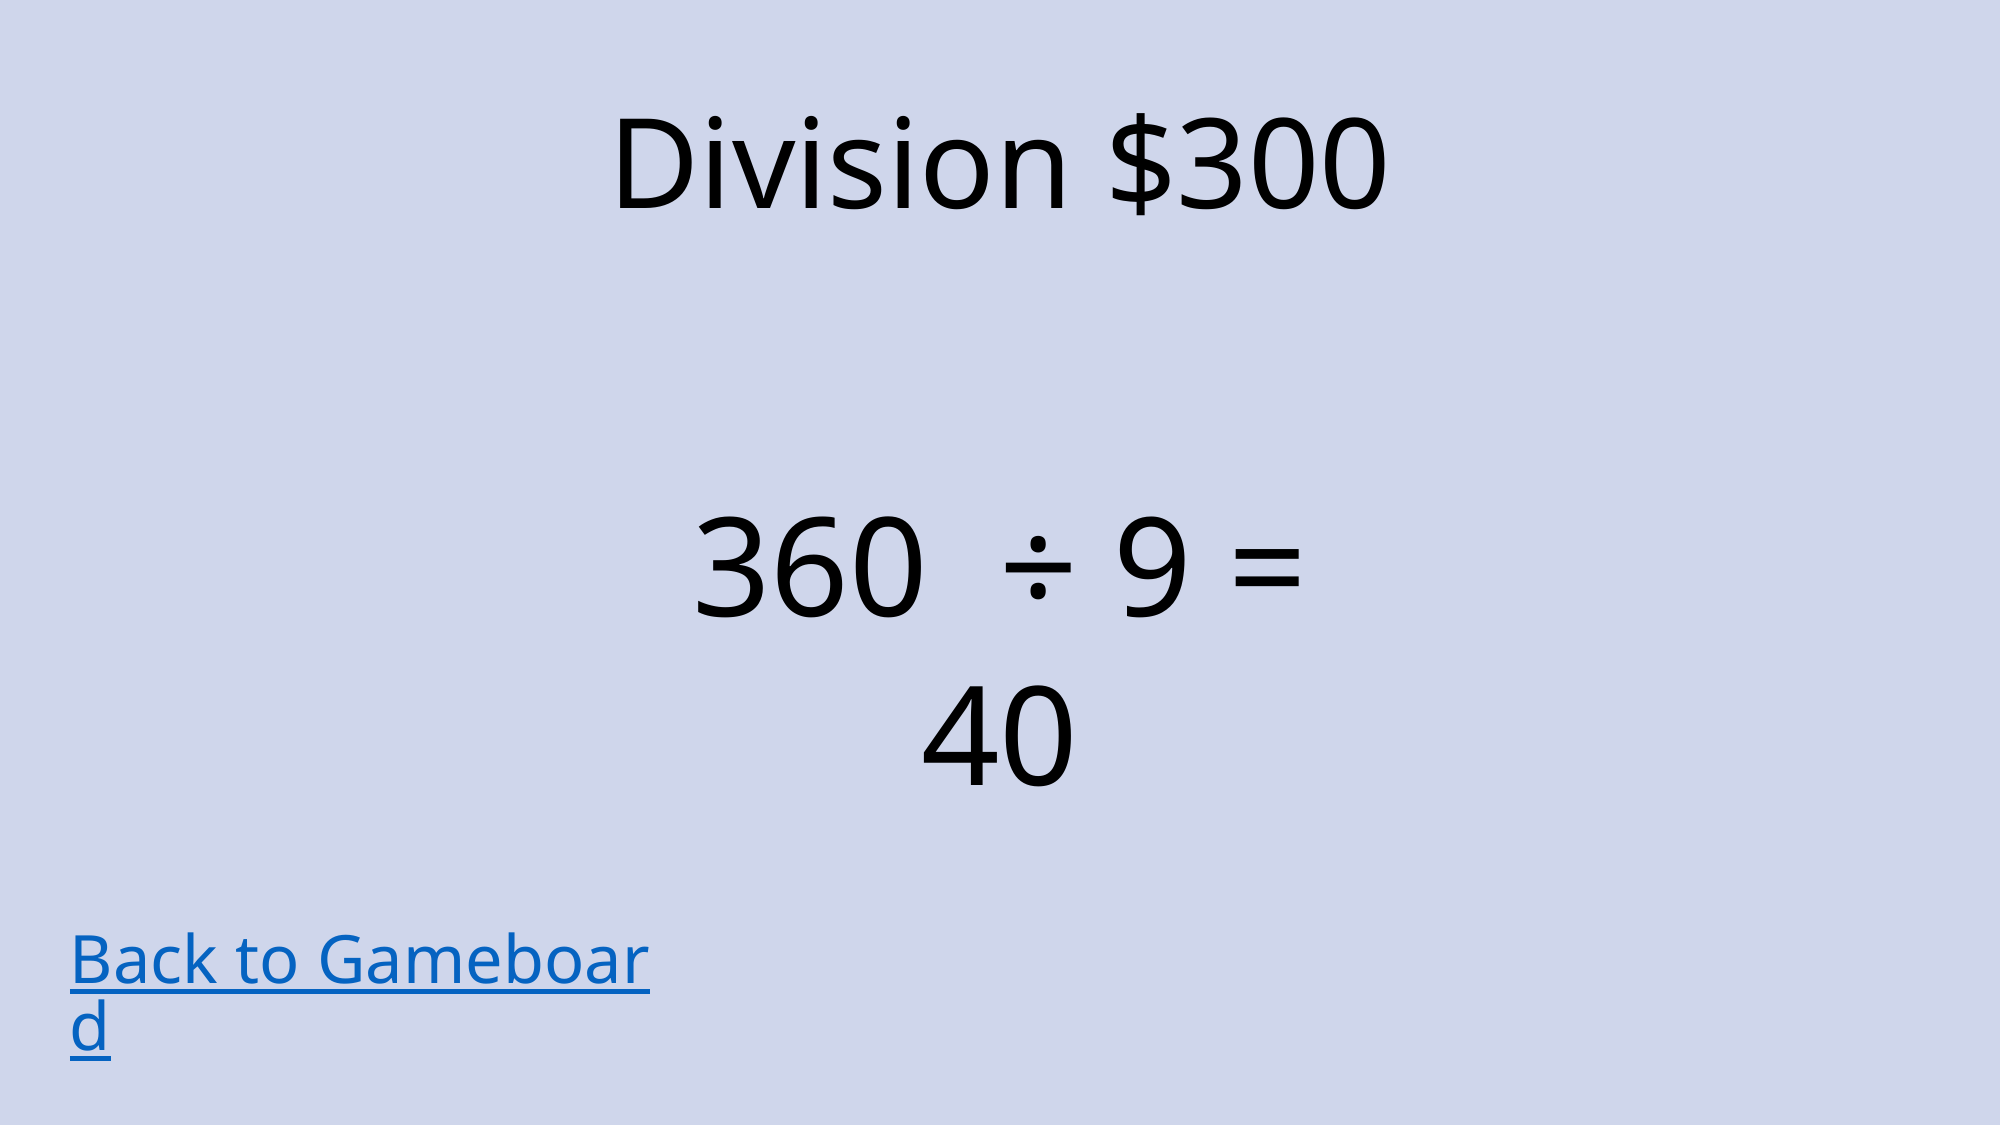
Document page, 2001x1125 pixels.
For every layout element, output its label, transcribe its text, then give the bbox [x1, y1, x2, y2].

list 360 ÷ 9 = 40 [137, 299, 1863, 1014]
title Division $300 [137, 59, 1863, 278]
text_box Back to Gameboard [54, 909, 678, 1016]
